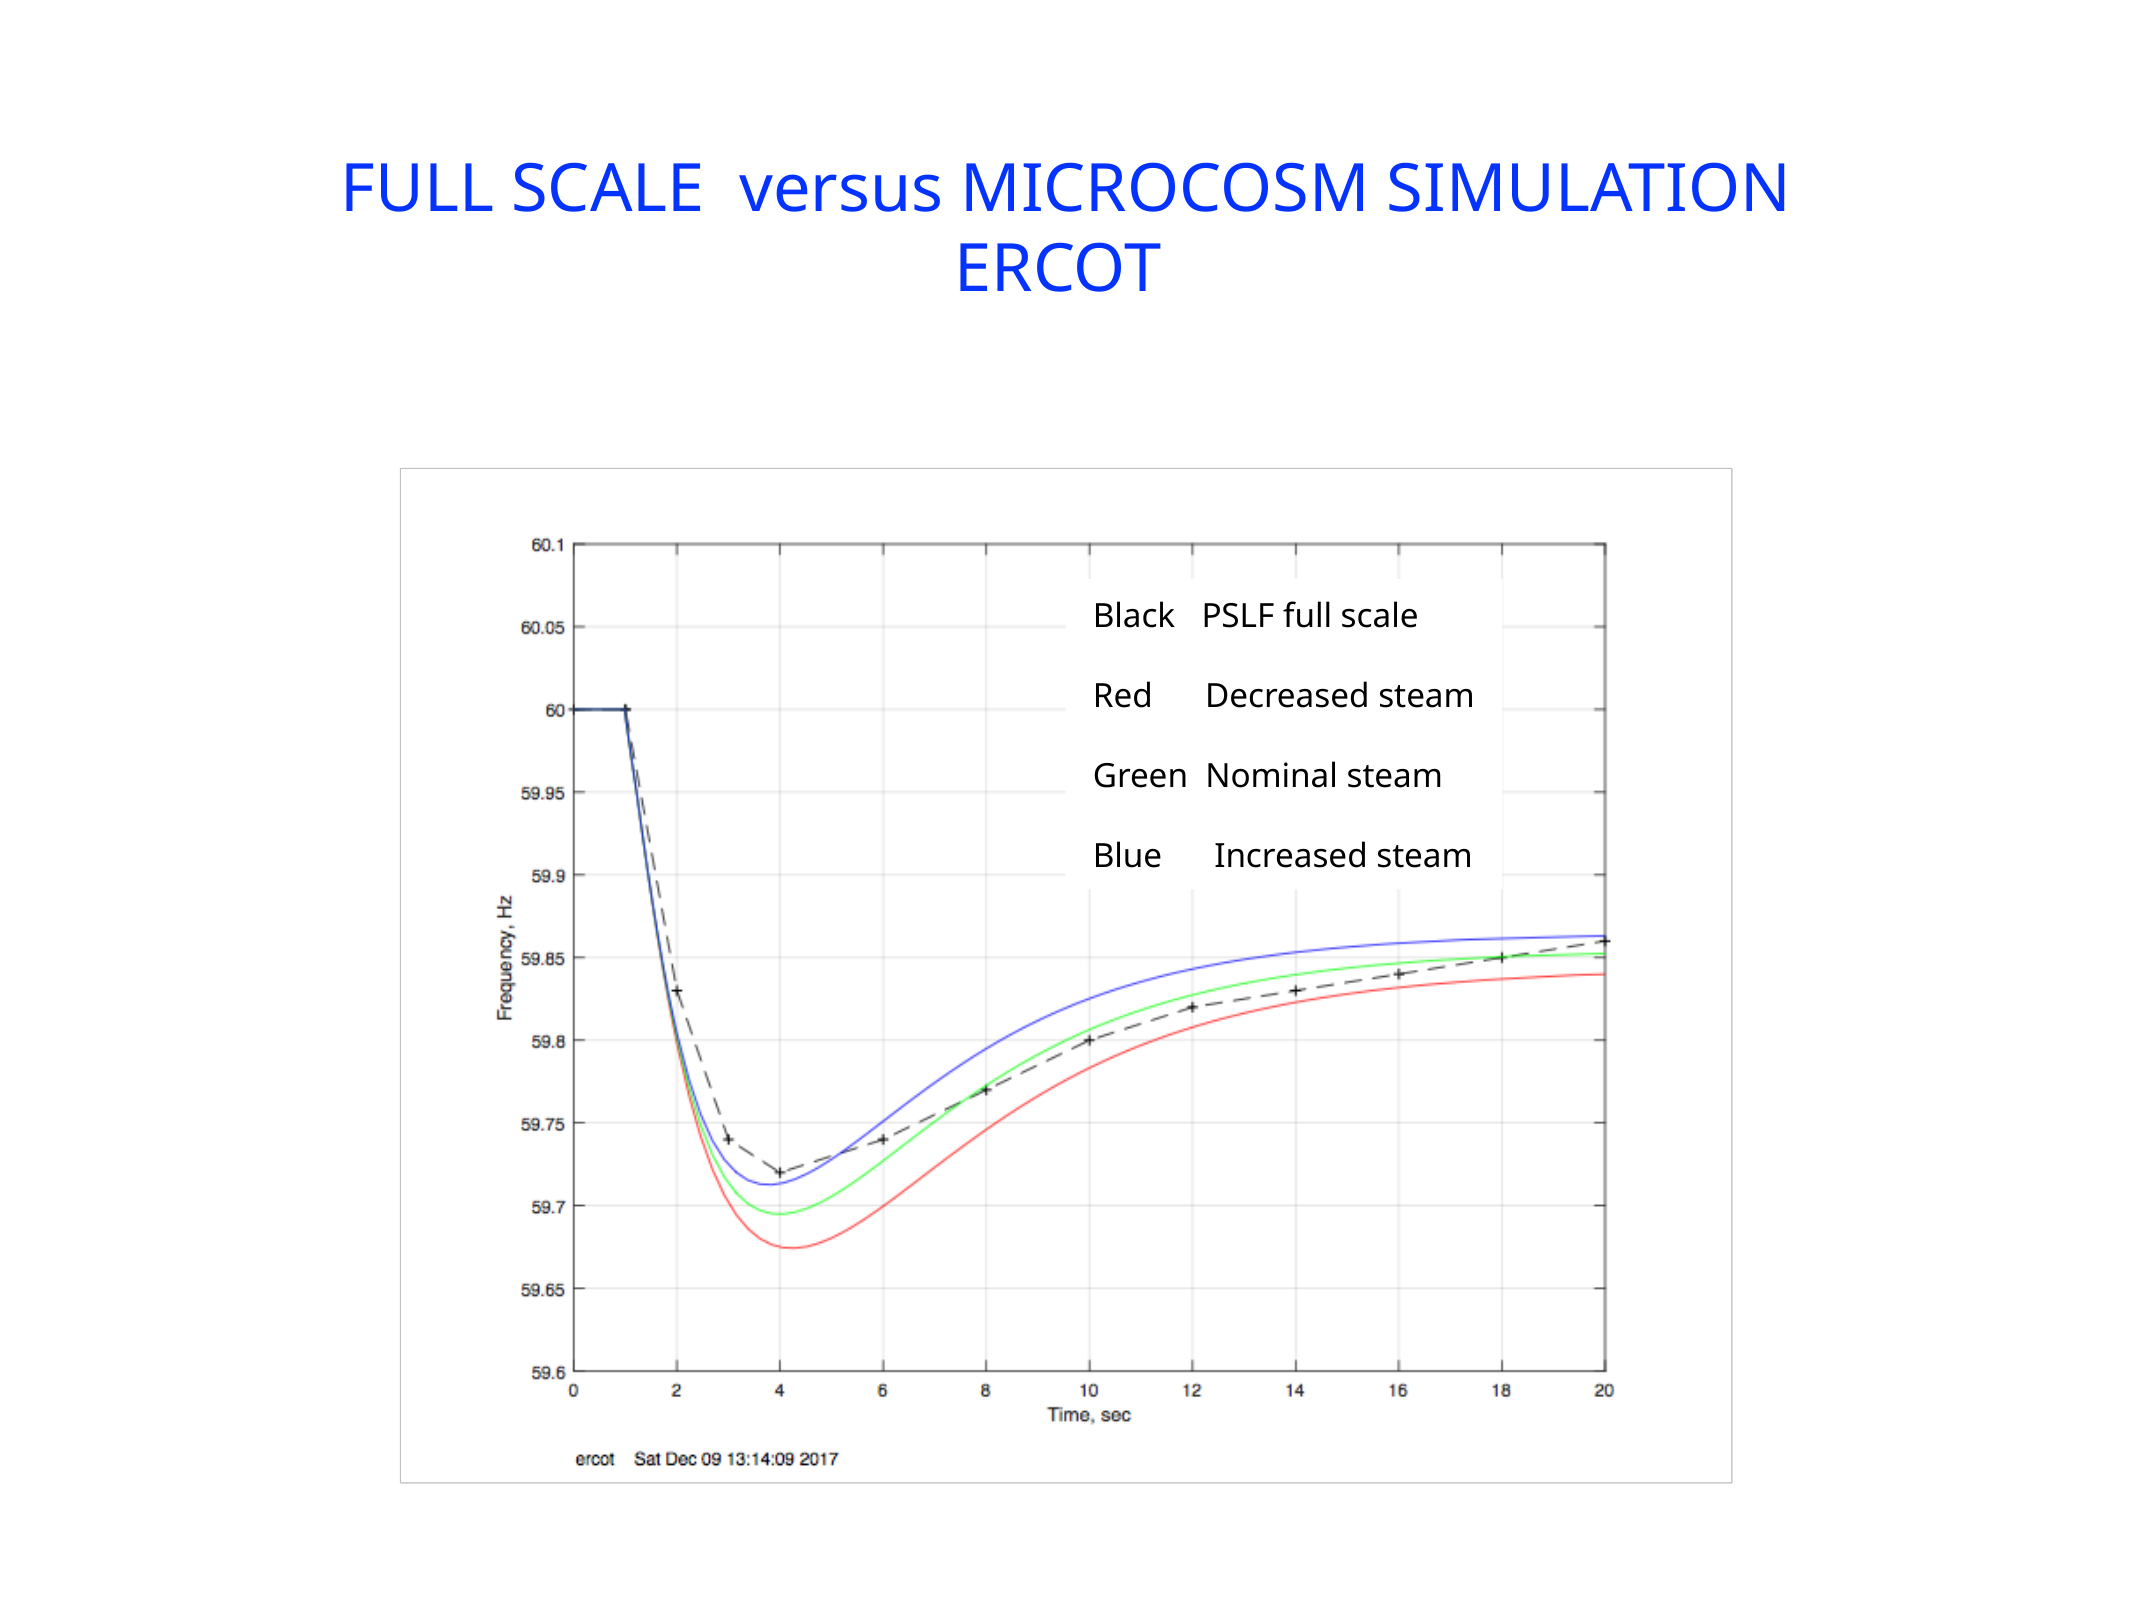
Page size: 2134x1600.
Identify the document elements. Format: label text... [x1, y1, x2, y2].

picture [369, 437, 1765, 1516]
text_box FULL SCALE versus MICROCOSM SIMULATION ERCOT [332, 136, 1802, 314]
